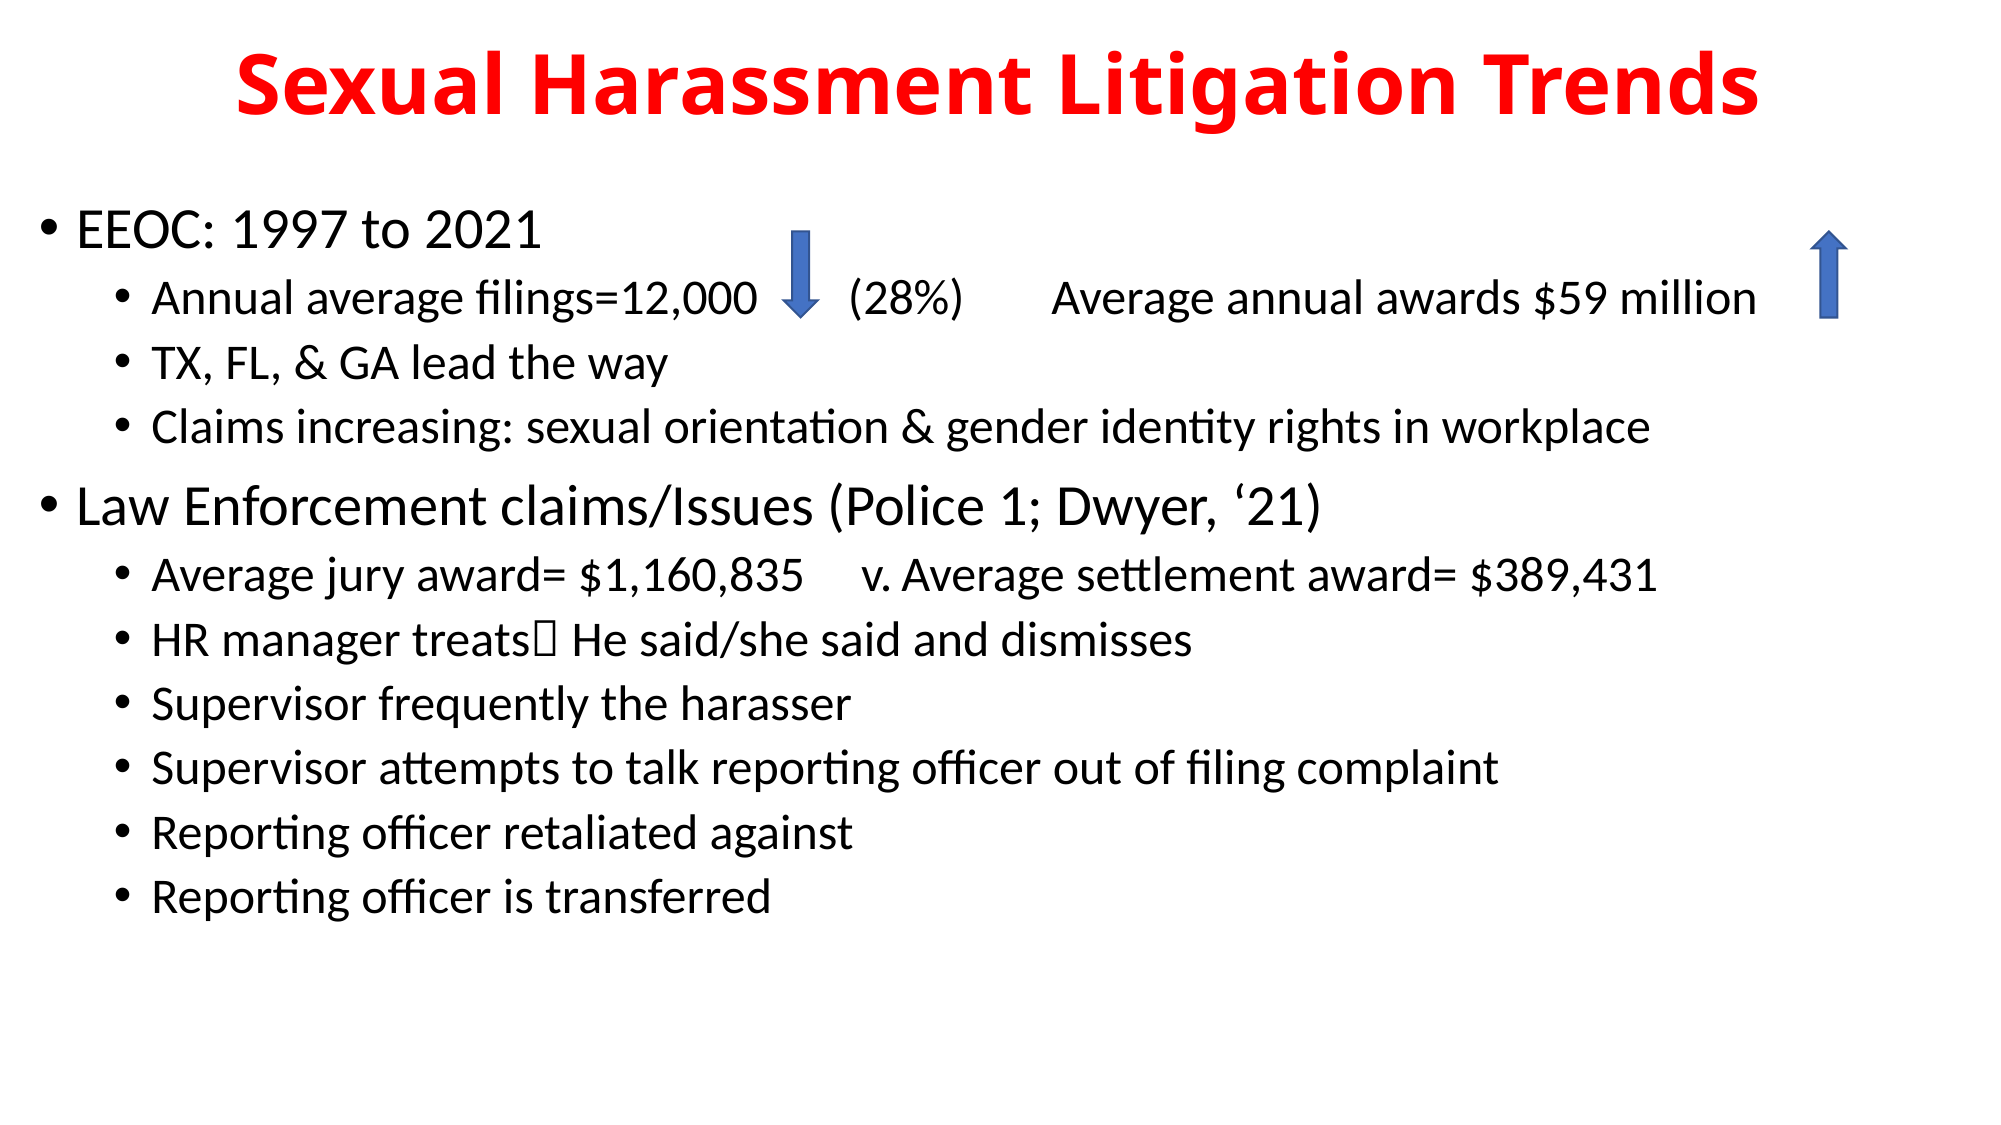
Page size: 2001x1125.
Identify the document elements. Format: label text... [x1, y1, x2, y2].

list EEOC: 1997 to 2021 Annual average filings=12,000 (28%) Average annual awards $59 million TX, FL, & GA lead the way Claims increasing: sexual orientation & gender identity rights in workplace Law Enforcement claims/Issues (Police 1; Dwyer, ‘21) Average jury award= $1,160,835 v. Average settlement award= $389,431 HR manager treats He said/she said and dismisses Supervisor frequently the harasser Supervisor attempts to talk reporting officer out of filing complaint Reporting officer retaliated against Reporting officer is transferred [23, 190, 1959, 1102]
text_box [1809, 230, 1849, 319]
title Sexual Harassment Litigation Trends [23, 23, 1974, 151]
text_box [781, 230, 821, 319]
